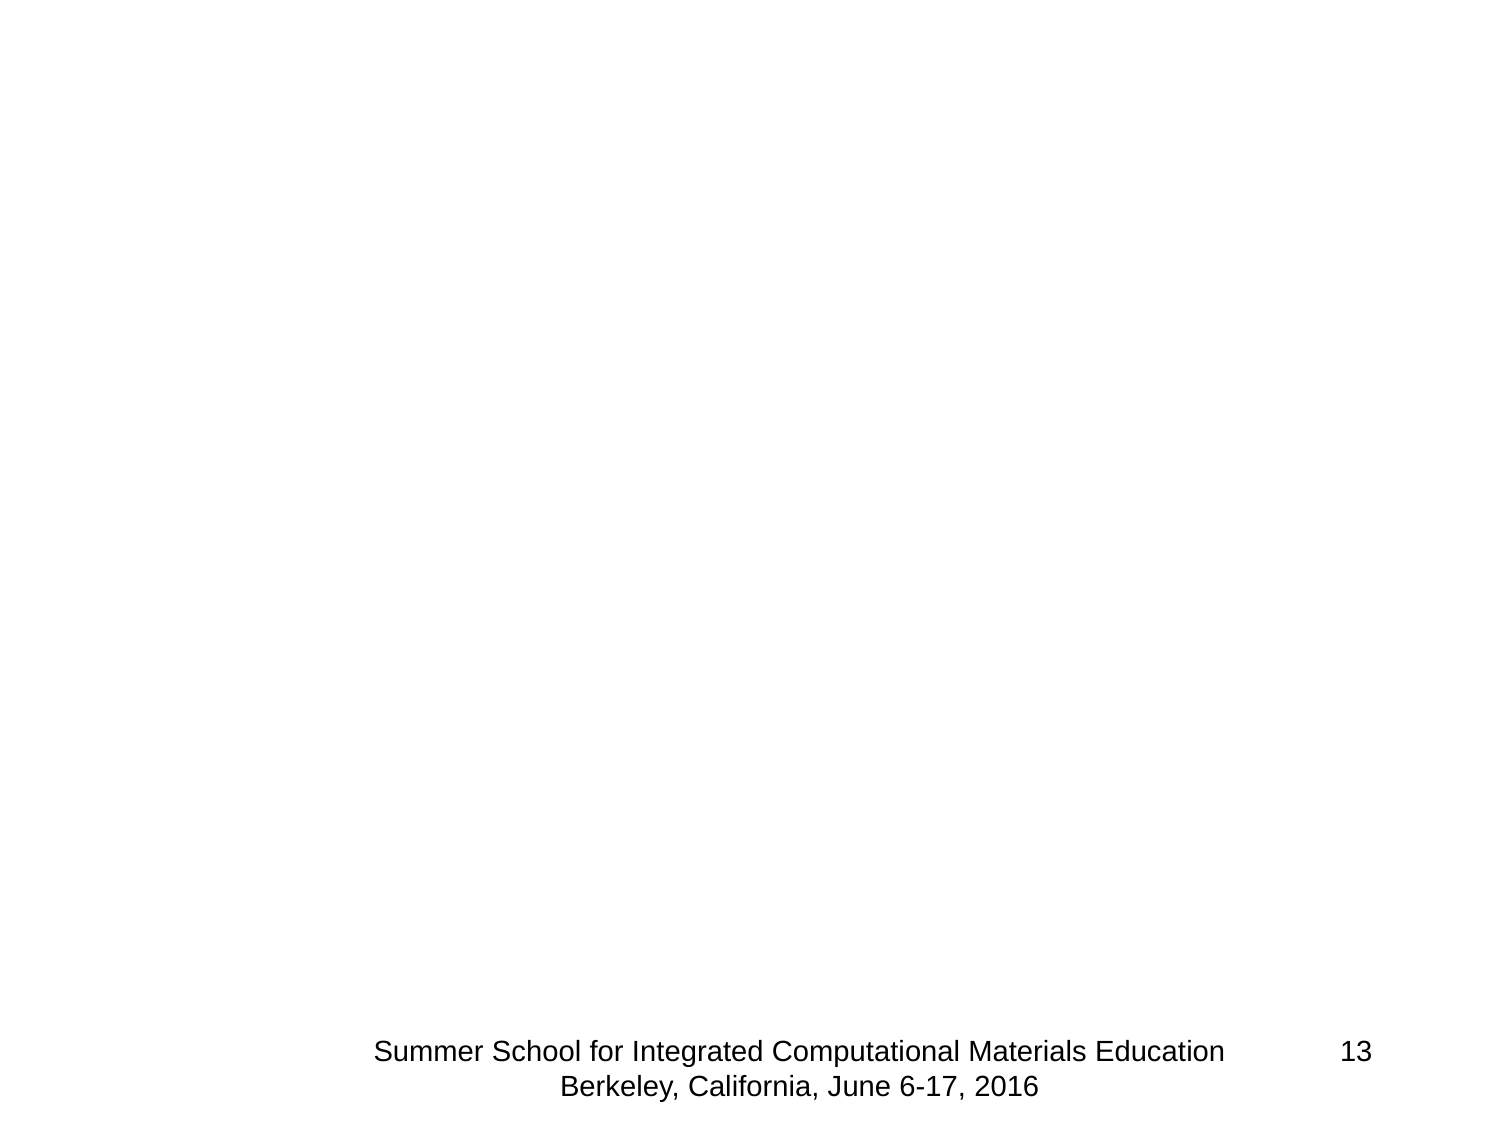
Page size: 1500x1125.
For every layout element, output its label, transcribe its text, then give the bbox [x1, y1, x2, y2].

footer Summer School for Integrated Computational Materials Education Berkeley, California, June 6-17, 2016 [349, 1024, 1074, 1088]
slide_number 13 [1074, 1024, 1388, 1101]
